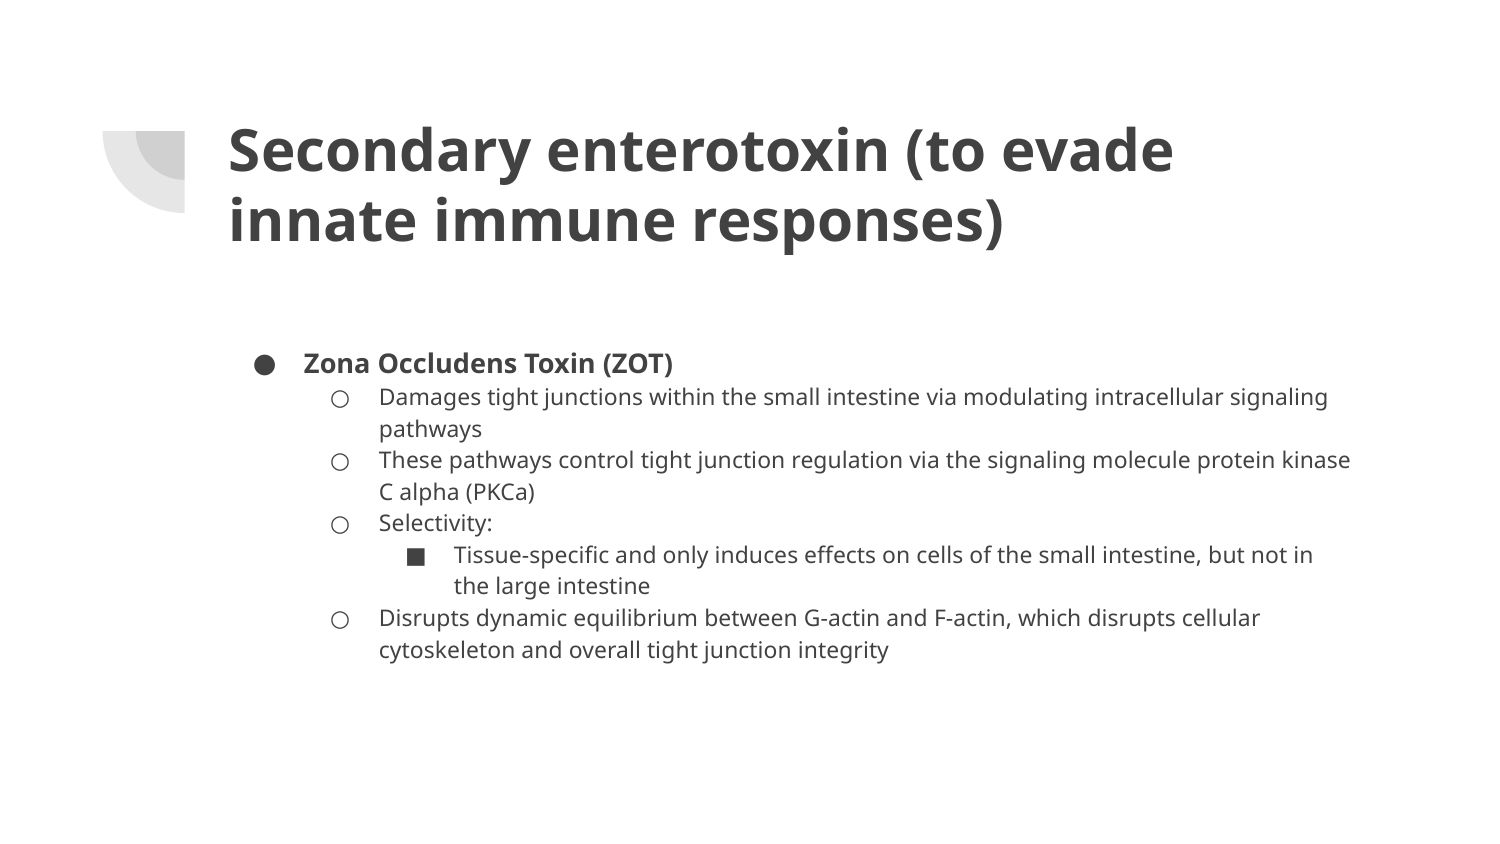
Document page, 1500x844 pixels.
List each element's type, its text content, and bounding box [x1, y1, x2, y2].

list Zona Occludens Toxin (ZOT) Damages tight junctions within the small intestine via modulating intracellular signaling pathways These pathways control tight junction regulation via the signaling molecule protein kinase C alpha (PKCa) Selectivity: Tissue-specific and only induces effects on cells of the small intestine, but not in the large intestine Disrupts dynamic equilibrium between G-actin and F-actin, which disrupts cellular cytoskeleton and overall tight junction integrity [213, 326, 1368, 744]
title Secondary enterotoxin (to evade innate immune responses) [213, 98, 1368, 263]
